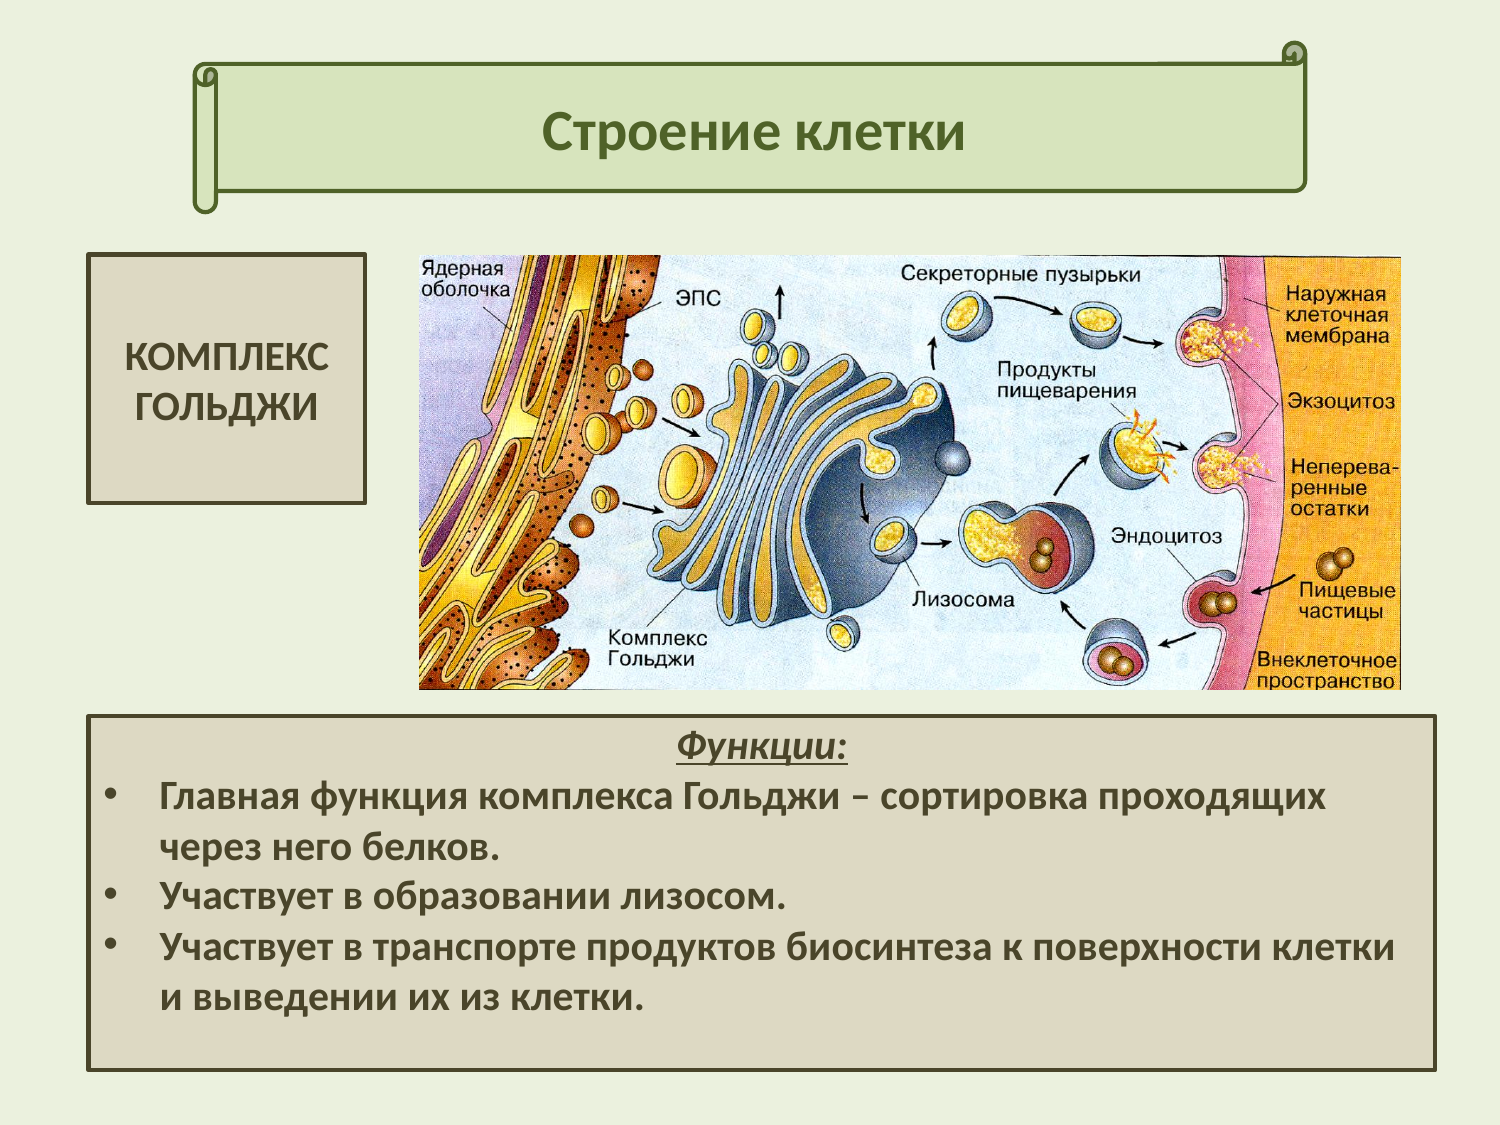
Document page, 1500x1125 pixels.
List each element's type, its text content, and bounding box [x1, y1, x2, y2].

text_box Строение клетки [192, 40, 1308, 215]
text_box КОМПЛЕКС ГОЛЬДЖИ [86, 252, 367, 505]
picture [418, 255, 1401, 691]
text_box Функции: Главная функция комплекса Гольджи – сортировка проходящих через него белков. Участвует в образовании лизосом. Участвует в транспорте продуктов биосинтеза к поверхности клетки и выведении их из клетки. [86, 714, 1437, 1072]
